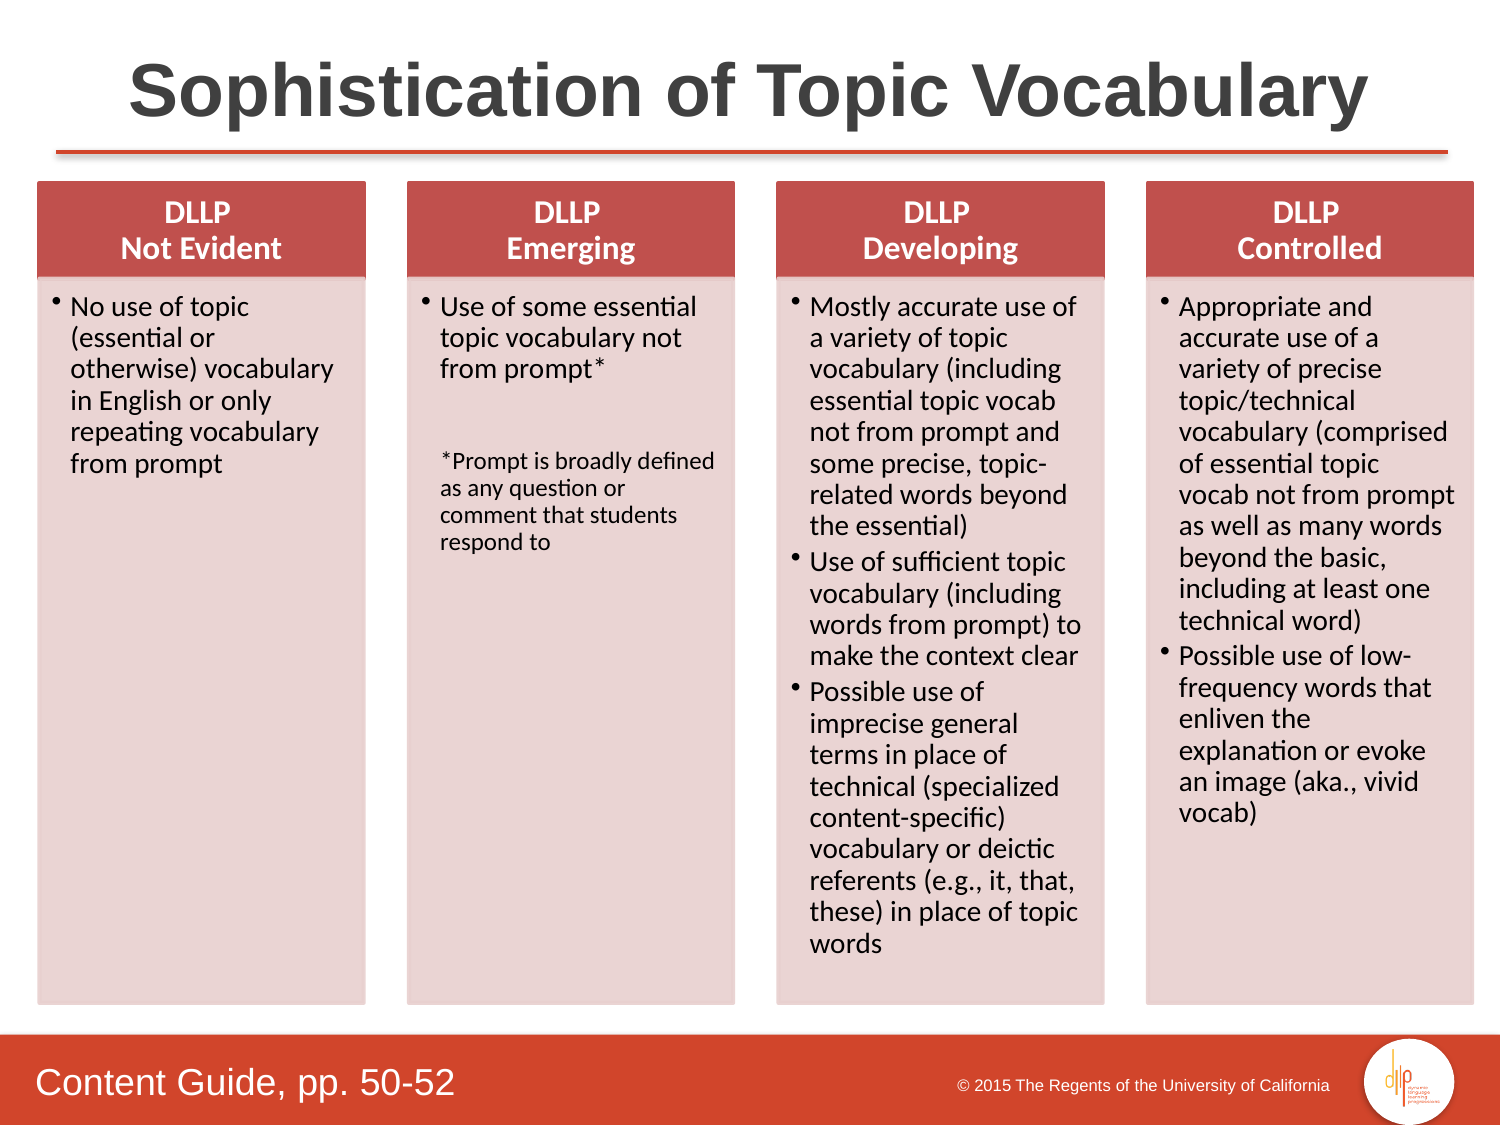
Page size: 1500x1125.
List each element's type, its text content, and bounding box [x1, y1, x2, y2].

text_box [38, 170, 1473, 1016]
list Sophistication of Topic Vocabulary [70, 33, 1430, 153]
text_box Content Guide, pp. 50-52 [20, 1050, 1160, 1110]
picture [1382, 1047, 1442, 1109]
